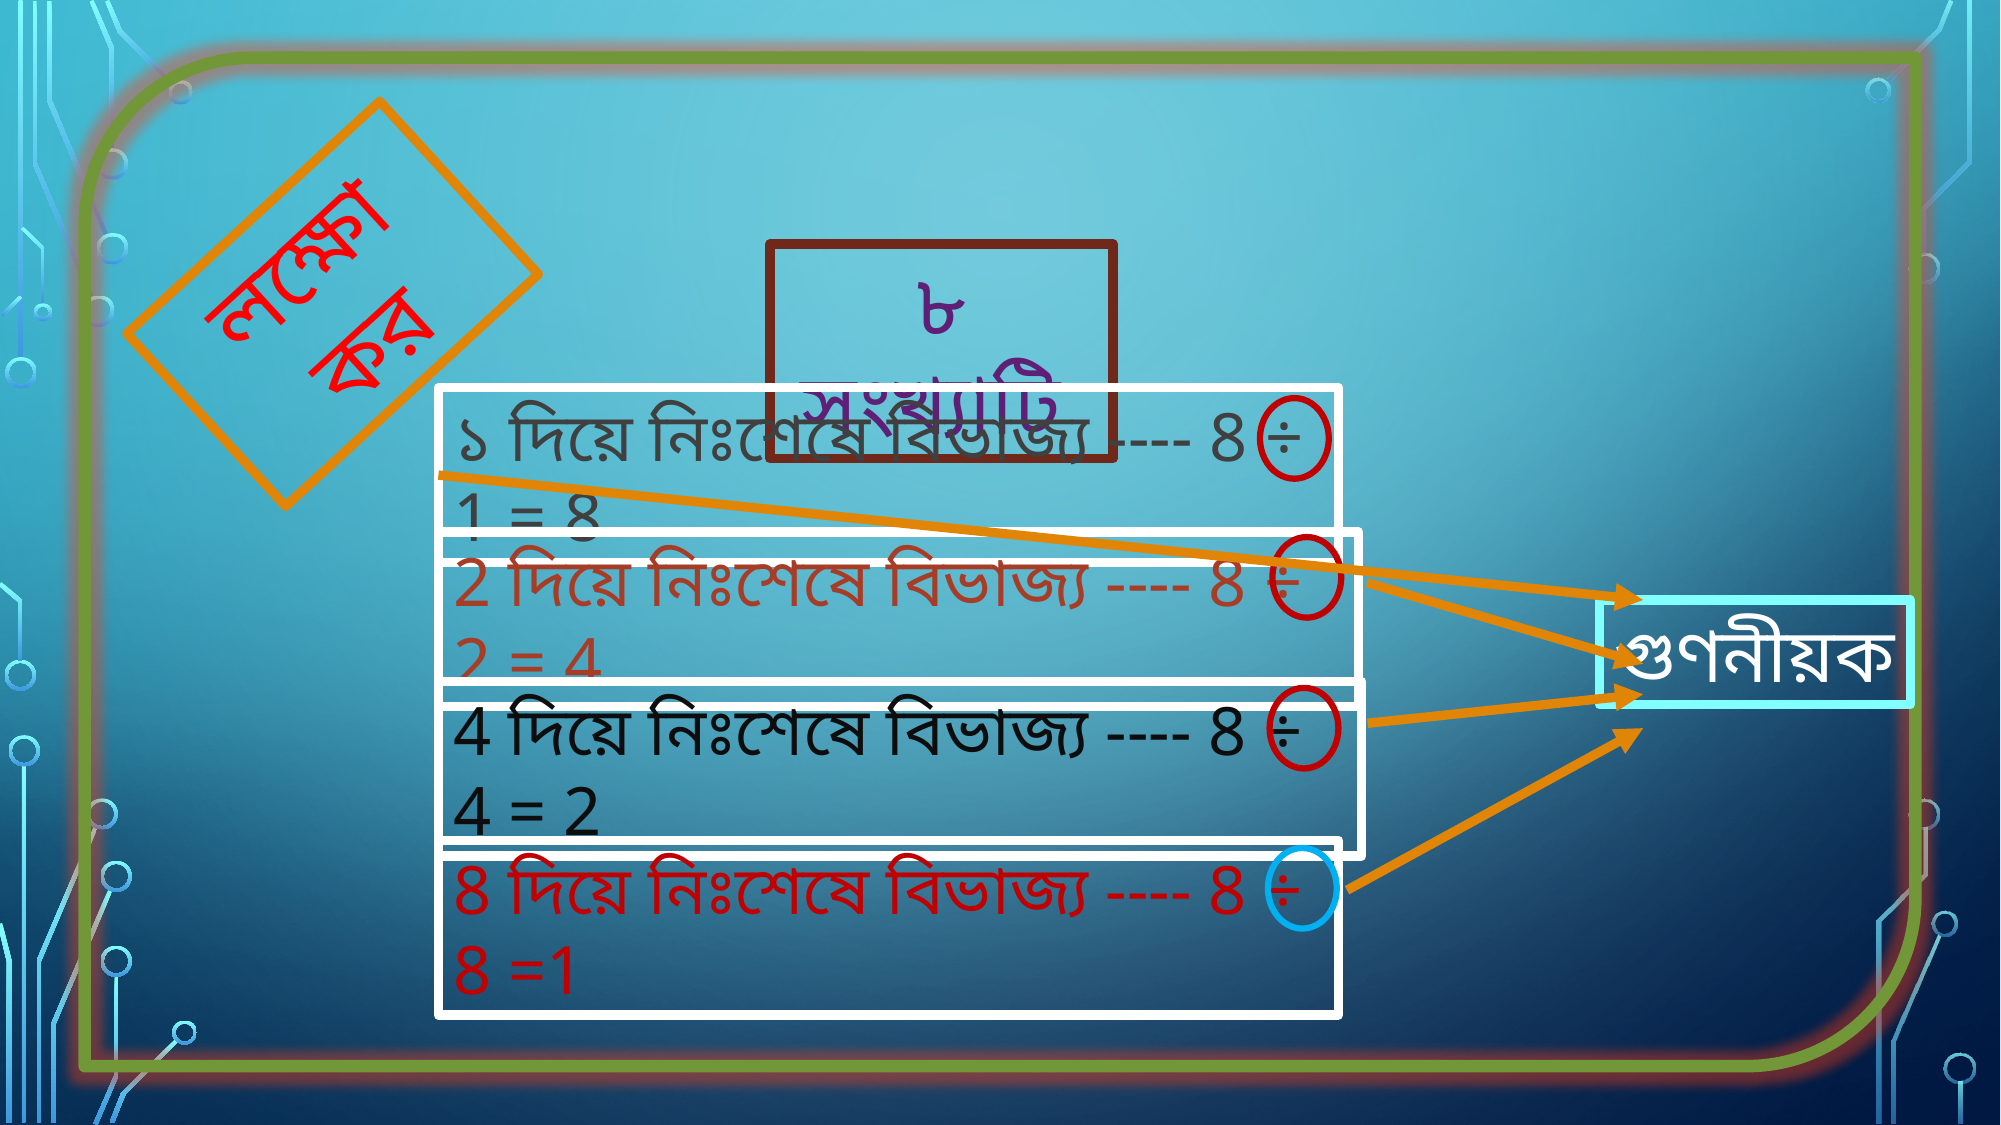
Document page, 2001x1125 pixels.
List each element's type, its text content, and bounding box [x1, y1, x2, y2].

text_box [1346, 727, 1644, 891]
text_box [83, 56, 1917, 1068]
text_box [1271, 567, 1338, 619]
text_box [1338, 435, 1644, 601]
text_box [1275, 535, 1338, 563]
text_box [1367, 694, 1644, 724]
text_box [1268, 686, 1340, 770]
text_box গুণনীয়ক [1599, 599, 1911, 705]
text_box [1258, 396, 1331, 480]
text_box [1266, 846, 1339, 930]
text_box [1366, 582, 1644, 665]
